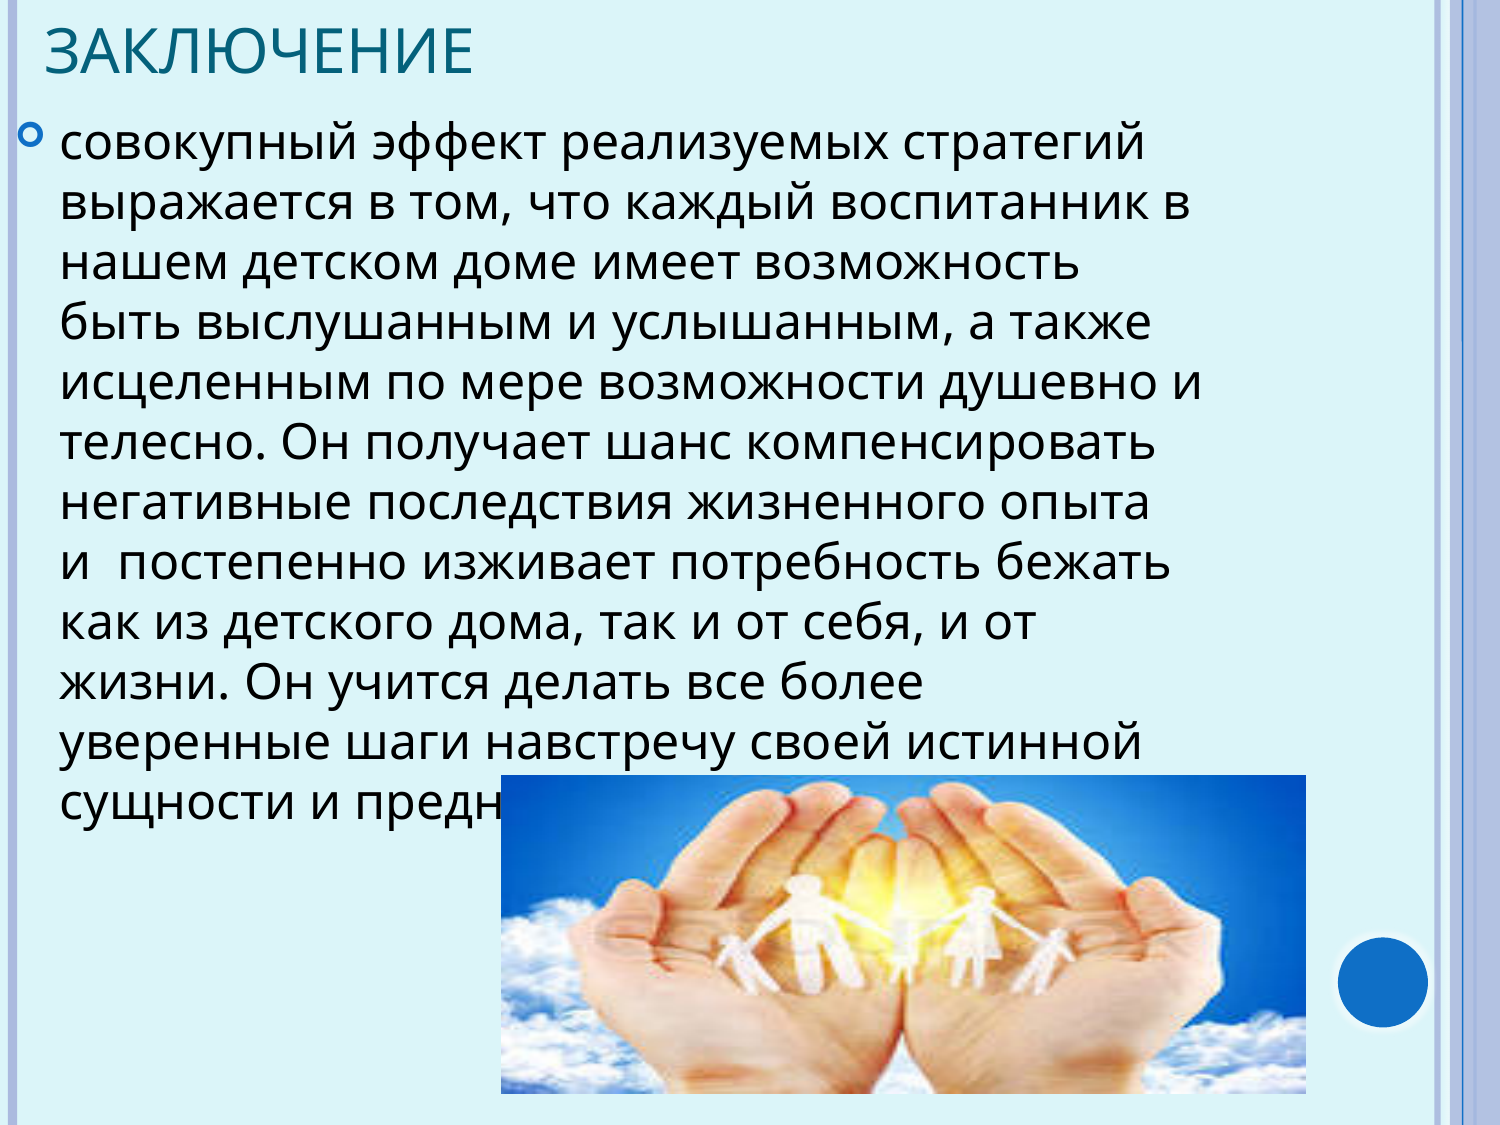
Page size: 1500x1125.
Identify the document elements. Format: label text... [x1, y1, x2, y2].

list совокупный эффект реализуемых стратегий выражается в том, что каждый воспитанник в нашем детском доме имеет возможность быть выслушанным и услышанным, а также исцеленным по мере возможности душевно и телесно. Он получает шанс компенсировать негативные последствия жизненного опыта и постепенно изживает потребность бежать как из детского дома, так и от себя, и от жизни. Он учится делать все более уверенные шаги навстречу своей истинной сущности и предназначению. [0, 101, 1225, 902]
picture [501, 774, 1306, 1095]
title Заключение [29, 0, 1255, 94]
